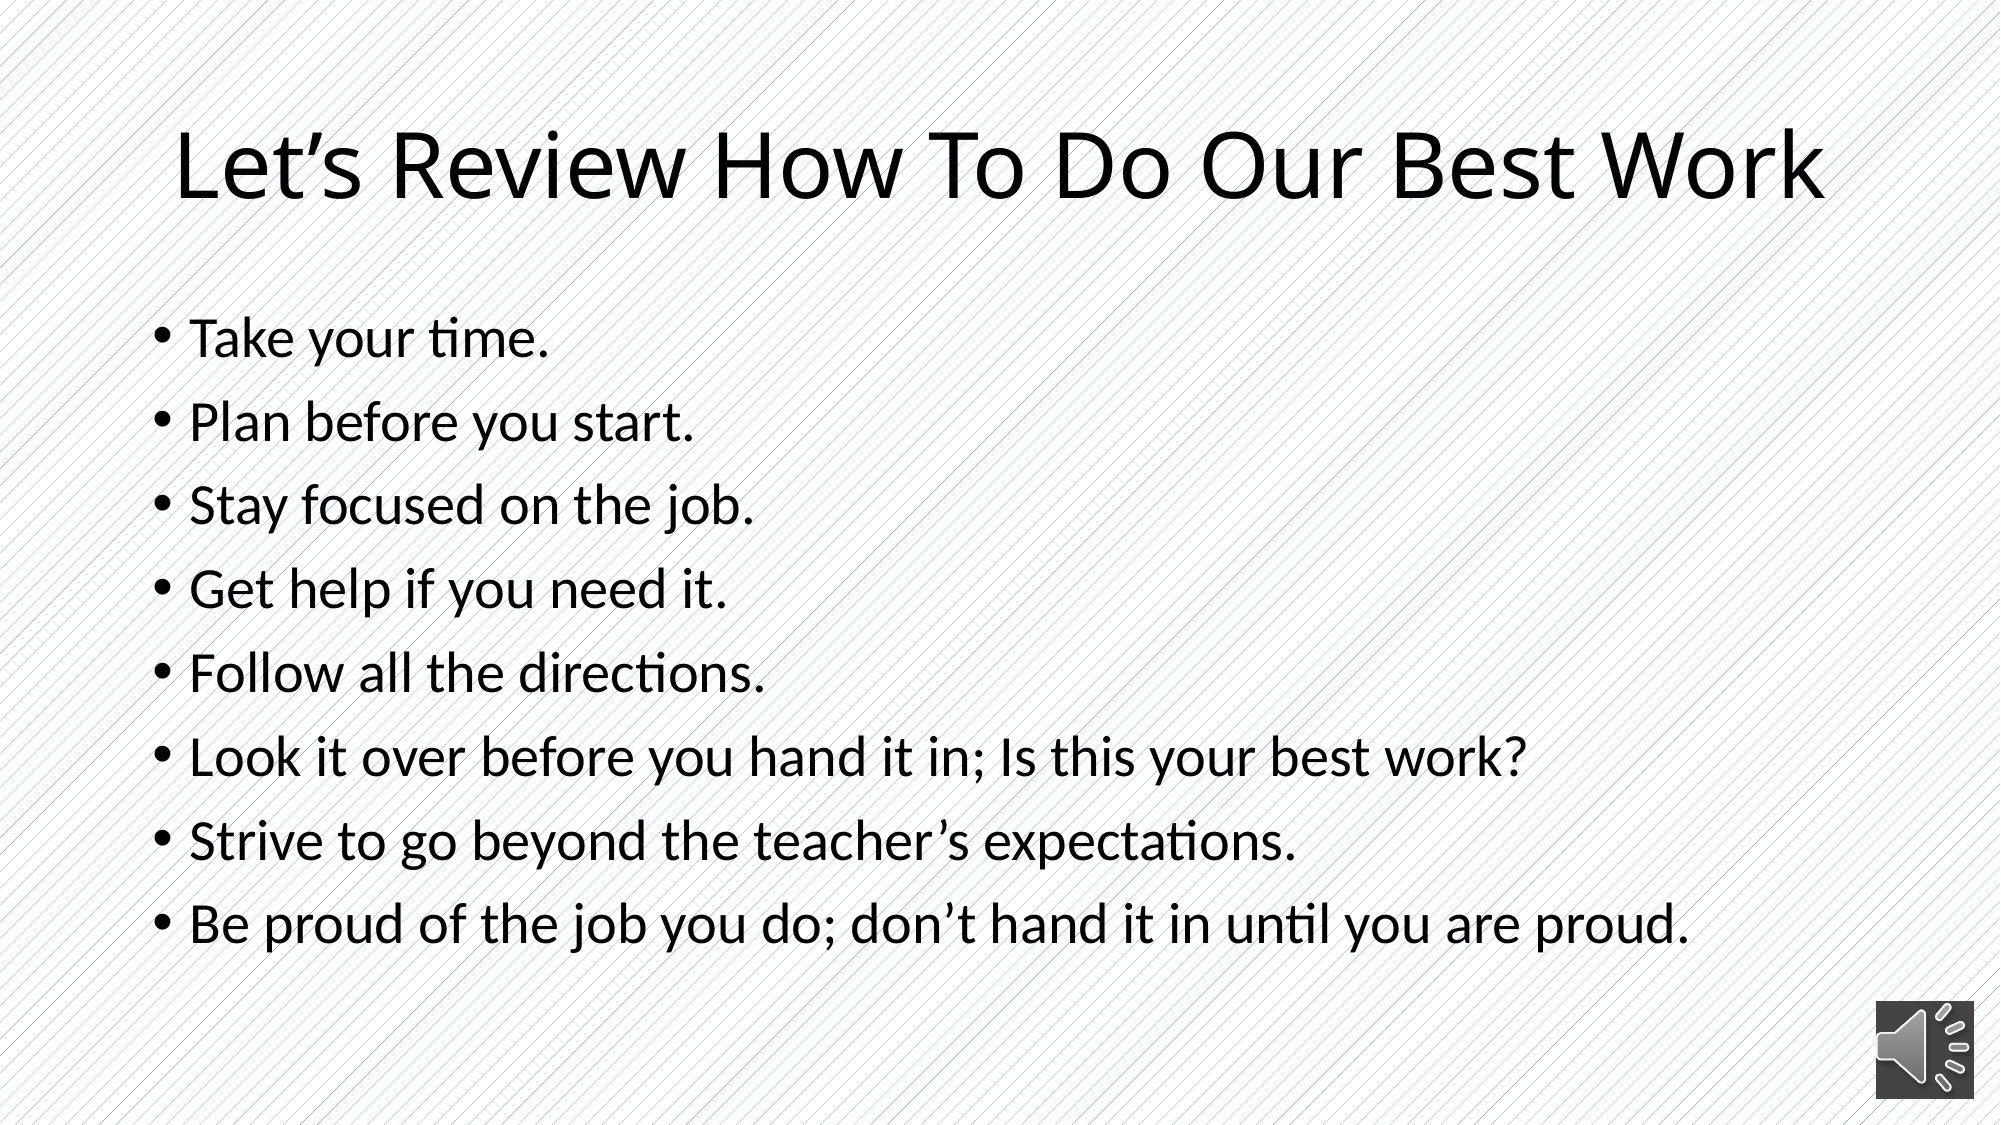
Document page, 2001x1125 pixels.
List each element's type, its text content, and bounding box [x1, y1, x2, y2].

title Let’s Review How To Do Our Best Work [137, 59, 1863, 278]
list Take your time. Plan before you start. Stay focused on the job. Get help if you need it. Follow all the directions. Look it over before you hand it in; Is this your best work? Strive to go beyond the teacher’s expectations. Be proud of the job you do; don’t hand it in until you are proud. [137, 299, 1863, 1014]
picture [1874, 999, 1975, 1100]
